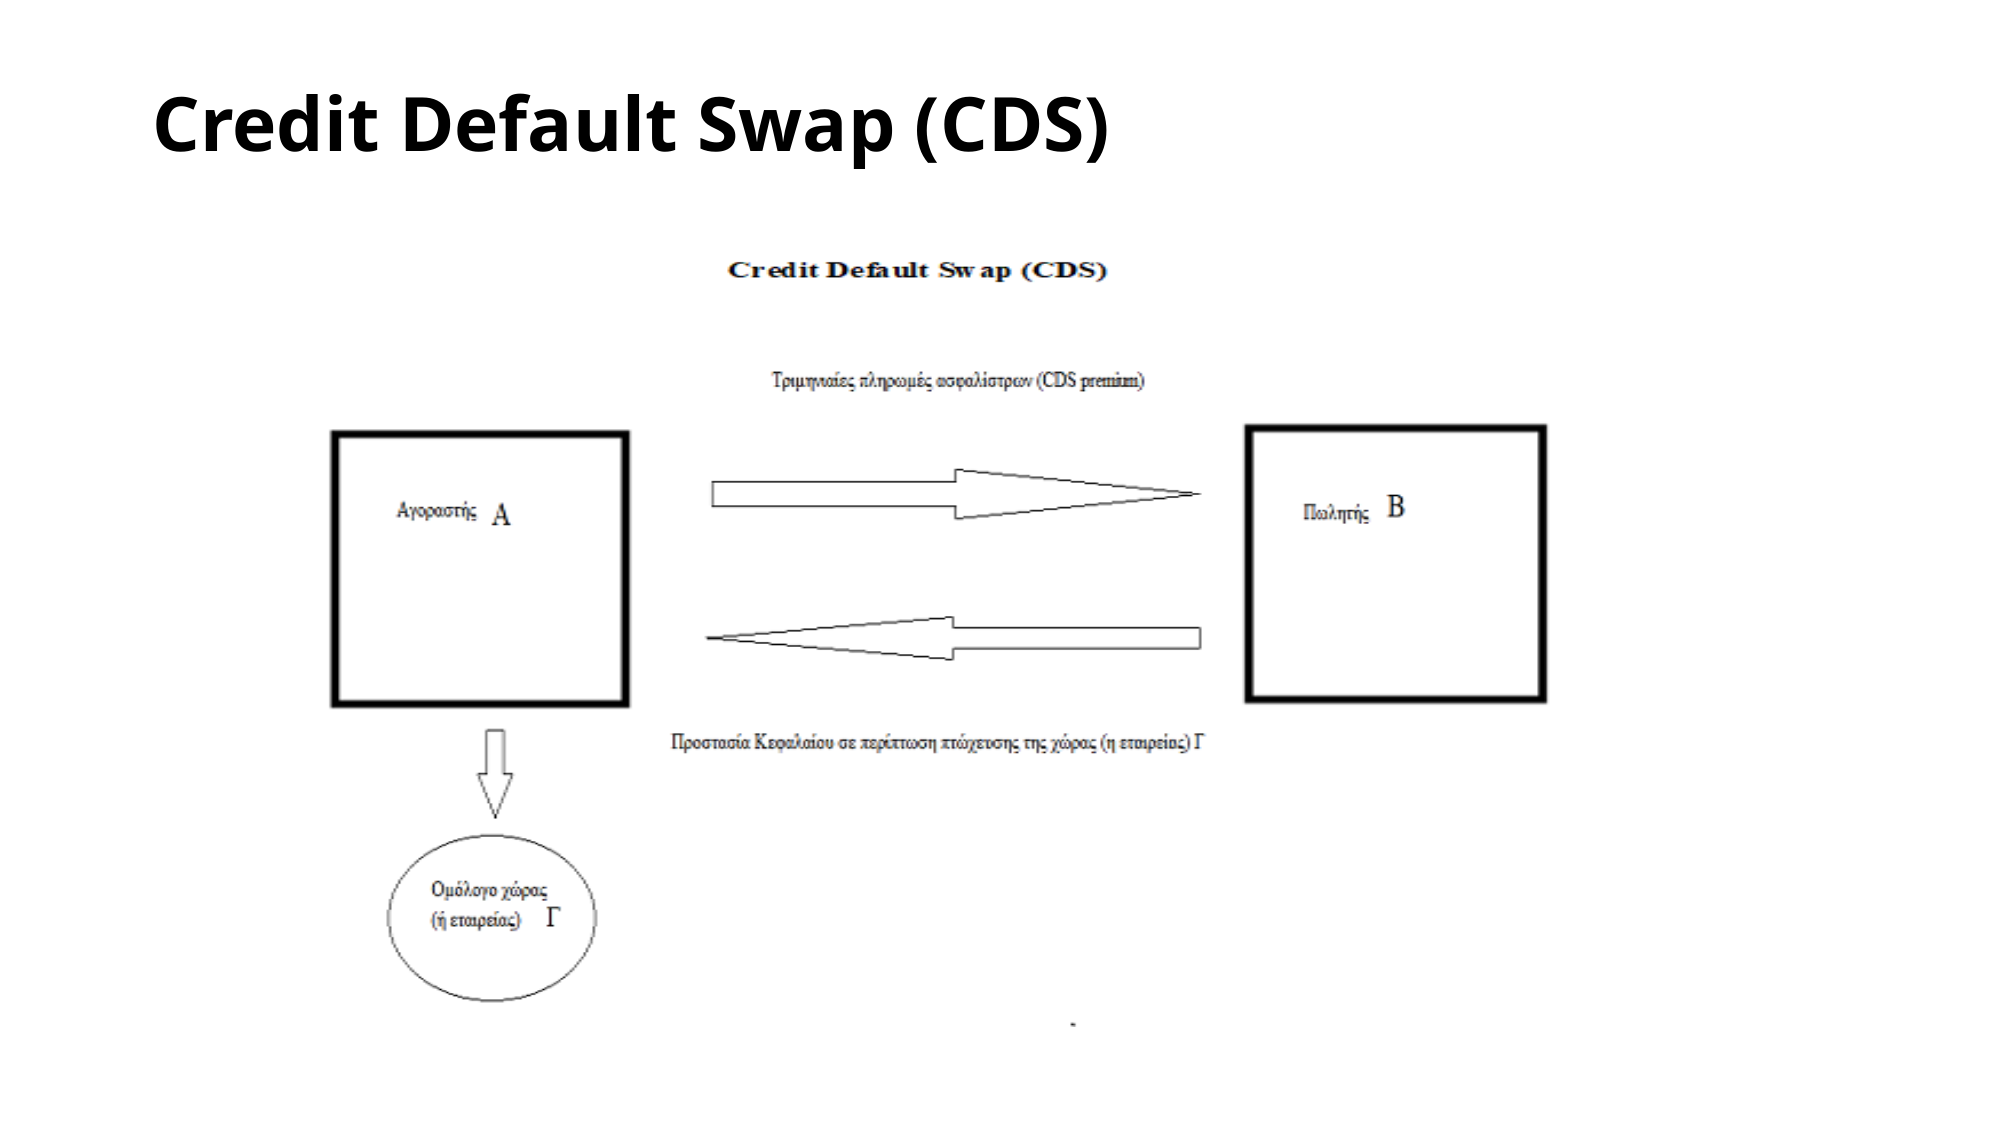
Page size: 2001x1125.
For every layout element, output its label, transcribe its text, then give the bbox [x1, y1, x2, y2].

title Credit Default Swap (CDS) [137, 59, 1863, 194]
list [305, 229, 1591, 1028]
